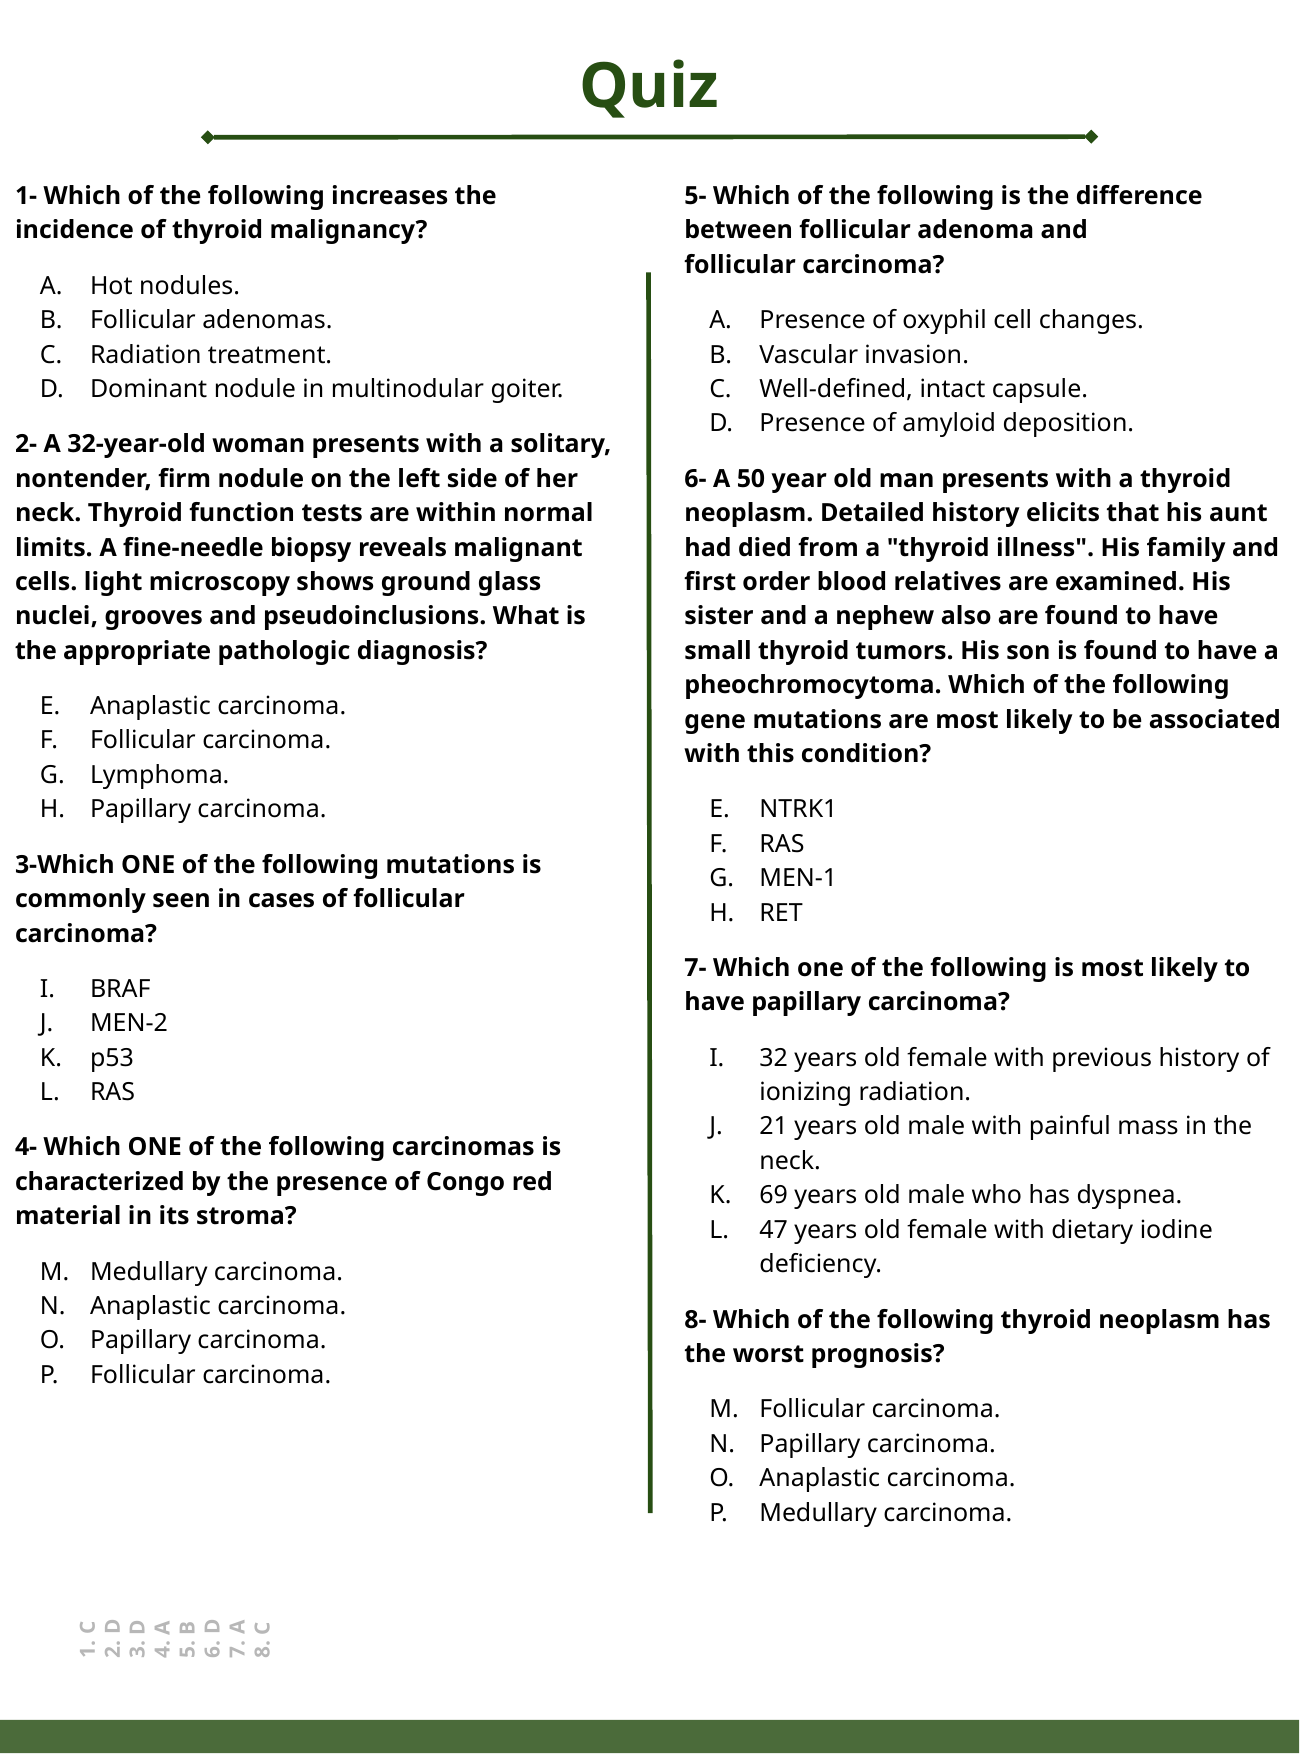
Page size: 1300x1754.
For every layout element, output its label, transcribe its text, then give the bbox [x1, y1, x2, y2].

text_box 5- Which of the following is the difference between follicular adenoma and follicular carcinoma? Presence of oxyphil cell changes. Vascular invasion. Well-defined, intact capsule. Presence of amyloid deposition. 6- A 50 year old man presents with a thyroid neoplasm. Detailed history elicits that his aunt had died from a "thyroid illness". His family and first order blood relatives are examined. His sister and a nephew also are found to have small thyroid tumors. His son is found to have a pheochromocytoma. Which of the following gene mutations are most likely to be associated with this condition? NTRK1 RAS MEN-1 RET 7- Which one of the following is most likely to have papillary carcinoma? 32 years old female with previous history of ionizing radiation. 21 years old male with painful mass in the neck. 69 years old male who has dyspnea. 47 years old female with dietary iodine deficiency. 8- Which of the following thyroid neoplasm has the worst prognosis? Follicular carcinoma. Papillary carcinoma. Anaplastic carcinoma. Medullary carcinoma. [669, 160, 1299, 1525]
text_box 1. C 2. D 3. D 4. A 5. B 6. D 7. A 8. C [58, 1598, 311, 1674]
text_box Quiz [207, 3, 1092, 163]
text_box 1- Which of the following increases the incidence of thyroid malignancy? Hot nodules. Follicular adenomas. Radiation treatment. Dominant nodule in multinodular goiter. 2- A 32-year-old woman presents with a solitary, nontender, firm nodule on the left side of her neck. Thyroid function tests are within normal limits. A fine-needle biopsy reveals malignant cells. light microscopy shows ground glass nuclei, grooves and pseudoinclusions. What is the appropriate pathologic diagnosis? Anaplastic carcinoma. Follicular carcinoma. Lymphoma. Papillary carcinoma. 3-Which ONE of the following mutations is commonly seen in cases of follicular carcinoma? BRAF MEN-2 p53 RAS 4- Which ONE of the following carcinomas is characterized by the presence of Congo red material in its stroma? Medullary carcinoma. Anaplastic carcinoma. Papillary carcinoma. Follicular carcinoma. [0, 160, 630, 1424]
